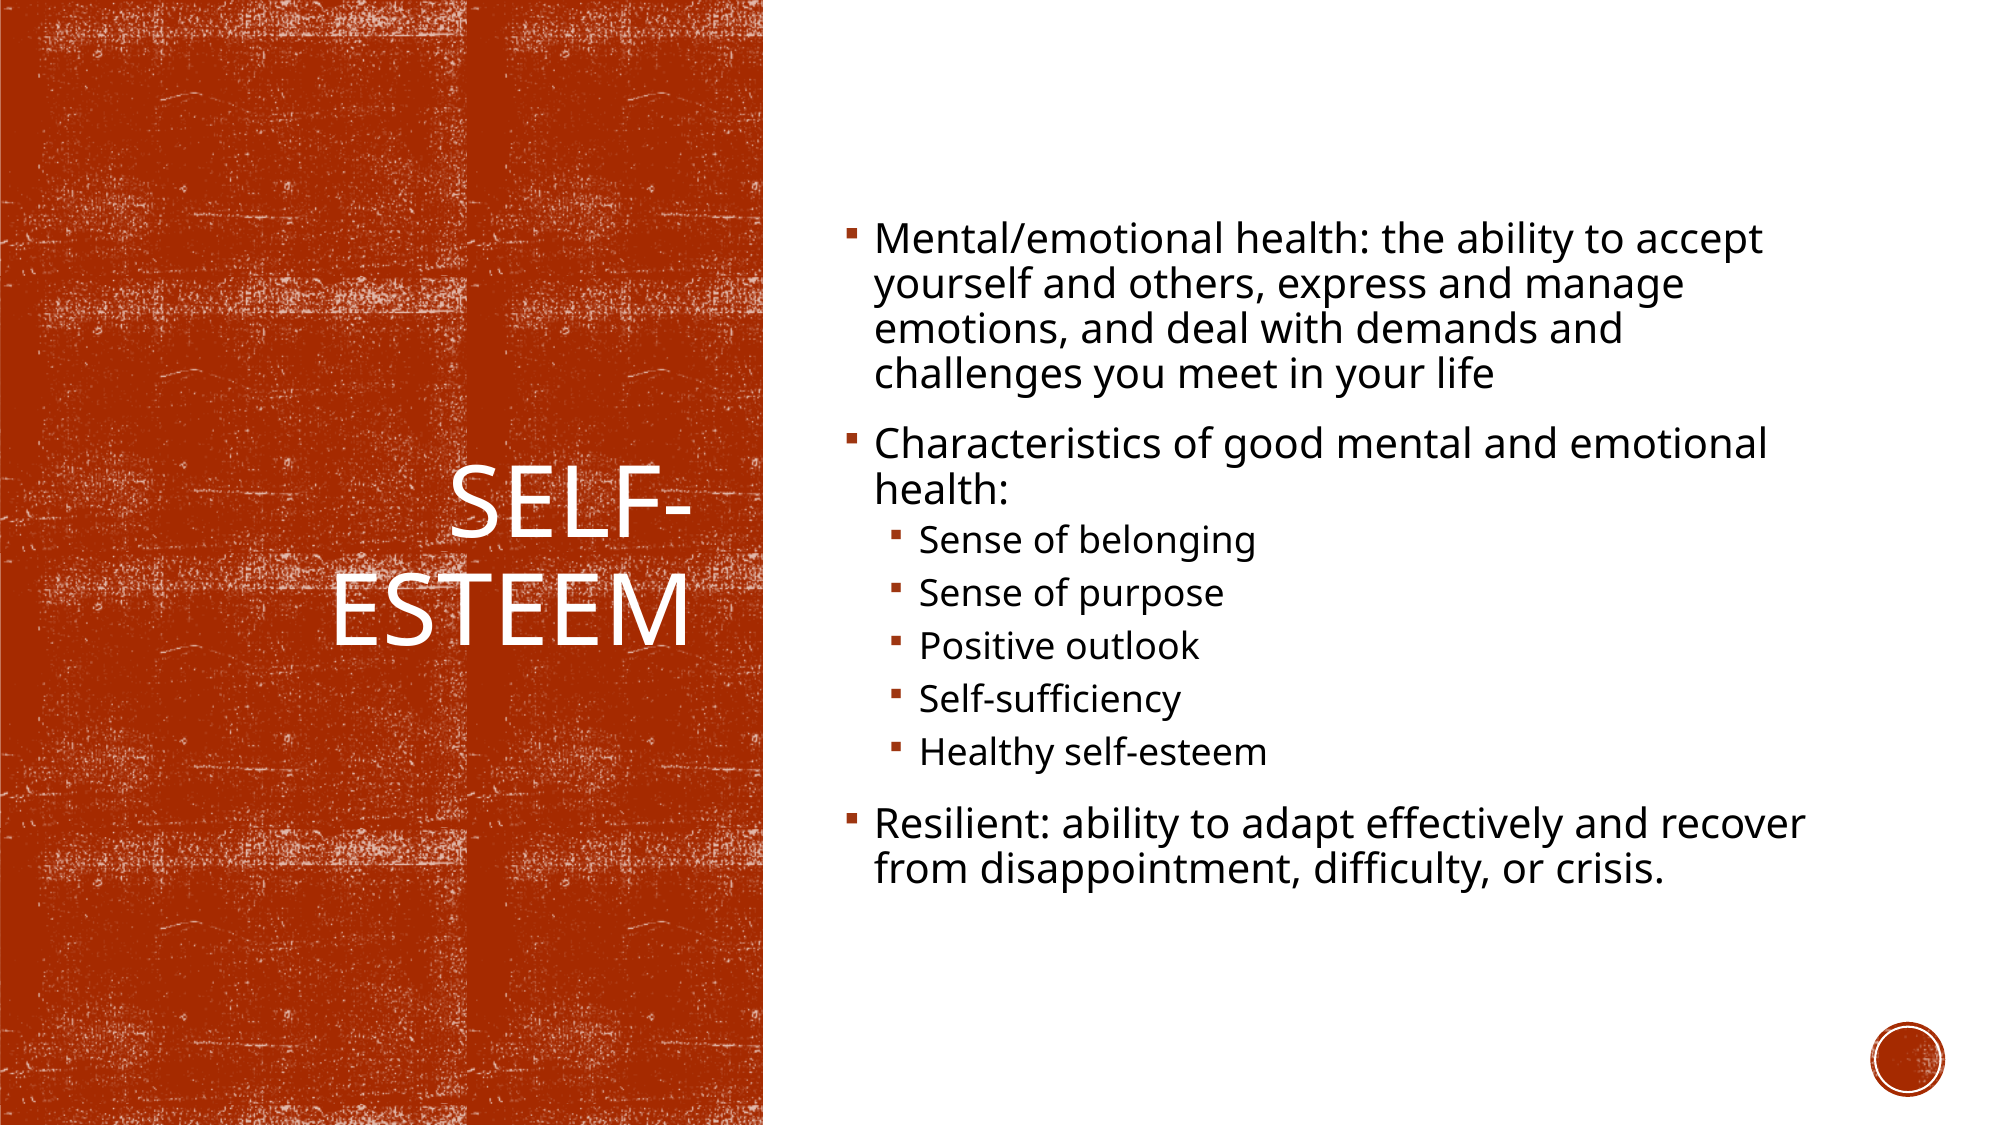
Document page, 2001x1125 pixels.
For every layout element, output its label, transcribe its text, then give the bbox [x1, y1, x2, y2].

title Self-Esteem [105, 105, 711, 1013]
list Mental/emotional health: the ability to accept yourself and others, express and manage emotions, and deal with demands and challenges you meet in your life Characteristics of good mental and emotional health: Sense of belonging Sense of purpose Positive outlook Self-sufficiency Healthy self-esteem Resilient: ability to adapt effectively and recover from disappointment, difficulty, or crisis. [829, 98, 1826, 1013]
text_box [0, 0, 763, 1125]
